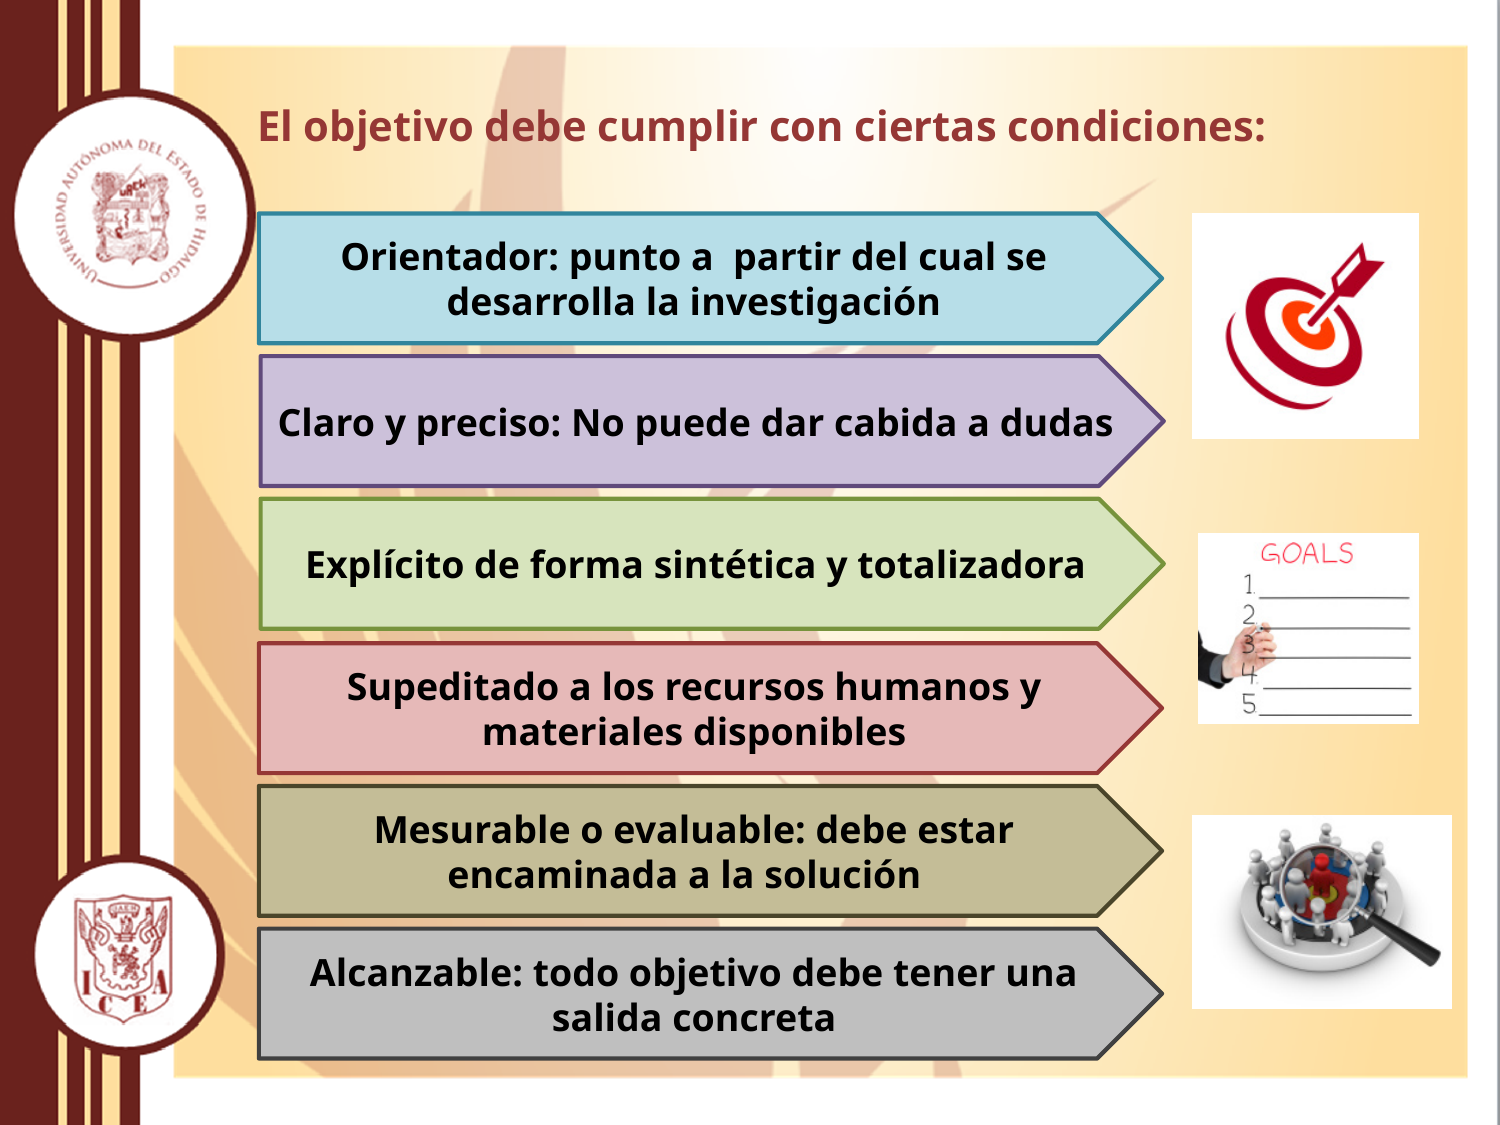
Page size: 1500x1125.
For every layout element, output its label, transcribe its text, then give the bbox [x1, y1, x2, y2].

list El objetivo debe cumplir con ciertas condiciones: [242, 91, 1394, 161]
text_box Mesurable o evaluable: debe estar encaminada a la solución [256, 783, 1165, 918]
text_box Alcanzable: todo objetivo debe tener una salida concreta [256, 926, 1165, 1061]
text_box Claro y preciso: No puede dar cabida a dudas [258, 354, 1166, 489]
text_box Explícito de forma sintética y totalizadora [258, 496, 1166, 631]
picture [0, 0, 1500, 1125]
text_box Supeditado a los recursos humanos y materiales disponibles [256, 641, 1165, 776]
text_box Orientador: punto a partir del cual se desarrolla la investigación [256, 211, 1165, 346]
